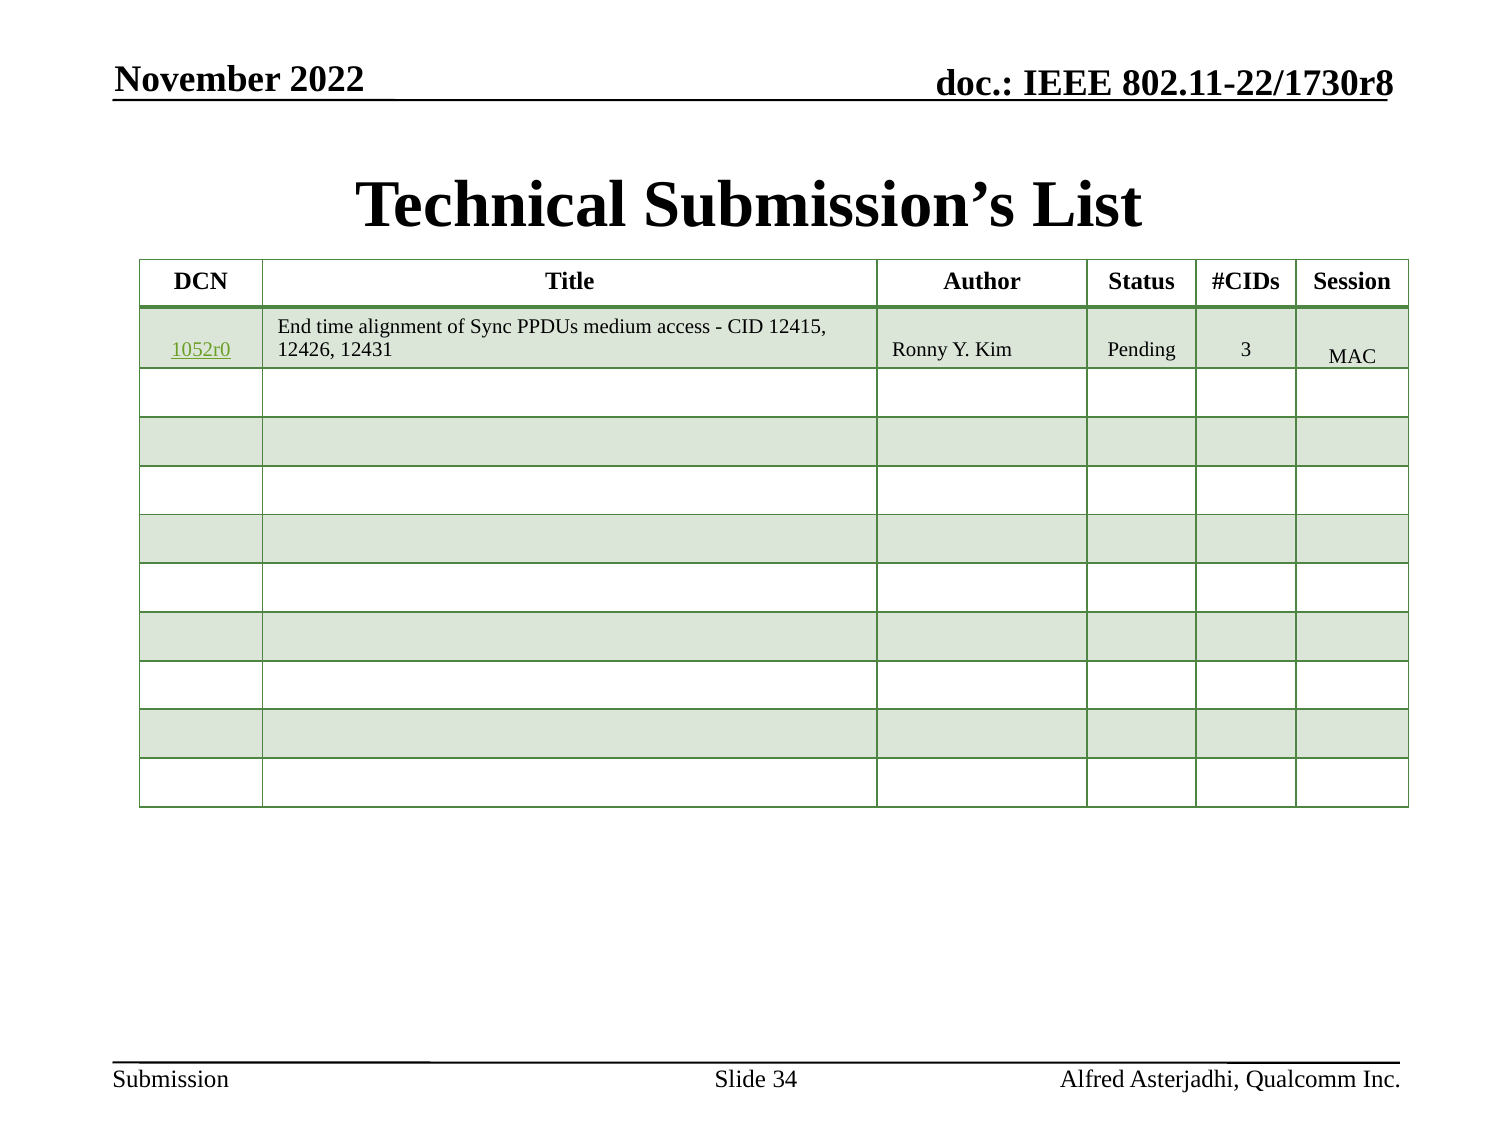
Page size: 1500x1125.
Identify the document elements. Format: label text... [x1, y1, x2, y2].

table_cell [263, 759, 876, 806]
table_cell [1088, 710, 1195, 757]
table_cell [1197, 759, 1295, 806]
table_cell Ronny Y. Kim [878, 309, 1086, 367]
table_cell [1197, 613, 1295, 660]
slide_number Slide 34 [712, 1061, 800, 1123]
table_cell Pending [1088, 309, 1195, 367]
table_cell [140, 369, 262, 416]
table_cell [140, 613, 262, 660]
table_header Title [263, 260, 876, 305]
table_cell [1088, 564, 1195, 611]
table_cell [263, 418, 876, 465]
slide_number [114, 54, 423, 100]
table_cell [878, 710, 1086, 757]
table_cell [140, 418, 262, 465]
table_cell [878, 613, 1086, 660]
table_cell [1088, 662, 1195, 708]
table_cell [878, 467, 1086, 514]
table_cell [140, 662, 262, 708]
table_cell [1197, 710, 1295, 757]
table_cell [140, 467, 262, 514]
table_header DCN [140, 260, 262, 305]
table_cell [1088, 759, 1195, 806]
table_cell [1297, 369, 1408, 416]
table_cell [1088, 613, 1195, 660]
table_cell [878, 564, 1086, 611]
table_cell [140, 759, 262, 806]
table_cell [1088, 369, 1195, 416]
table_cell [263, 467, 876, 514]
table_cell [878, 759, 1086, 806]
title Technical Submission’s List [112, 112, 1388, 288]
table_cell [878, 418, 1086, 465]
table_header #CIDs [1197, 260, 1295, 305]
table_header Author [878, 260, 1086, 305]
table_cell [263, 515, 876, 562]
table_cell [140, 564, 262, 611]
table_cell [263, 369, 876, 416]
table_cell [1197, 418, 1295, 465]
table_cell [1297, 613, 1408, 660]
table_cell End time alignment of Sync PPDUs medium access - CID 12415, 12426, 12431 [263, 309, 876, 367]
table_cell [878, 369, 1086, 416]
table_cell [1197, 564, 1295, 611]
table_cell [140, 710, 262, 757]
table_cell [1197, 467, 1295, 514]
table_cell MAC [1297, 309, 1408, 367]
table_cell [263, 564, 876, 611]
table_cell [1088, 467, 1195, 514]
table_header Status [1088, 260, 1195, 305]
table_header Session [1297, 260, 1408, 305]
table_cell [878, 662, 1086, 708]
table_cell [1297, 710, 1408, 757]
table_cell [1088, 418, 1195, 465]
table_cell [1297, 662, 1408, 708]
table_cell [140, 515, 262, 562]
table_cell [263, 613, 876, 660]
table_cell [1197, 515, 1295, 562]
table_cell [1297, 467, 1408, 514]
table_cell [263, 662, 876, 708]
table_cell [1297, 759, 1408, 806]
table_cell 1052r0 [140, 309, 262, 367]
table_cell [1088, 515, 1195, 562]
table_cell [1297, 515, 1408, 562]
table_cell [1297, 418, 1408, 465]
table_cell [878, 515, 1086, 562]
table_cell [1197, 662, 1295, 708]
table_cell [263, 710, 876, 757]
table_cell [1297, 564, 1408, 611]
footer Alfred Asterjadhi, Qualcomm Inc. [878, 1061, 1402, 1093]
table_cell [1197, 369, 1295, 416]
table_cell 3 [1197, 309, 1295, 367]
